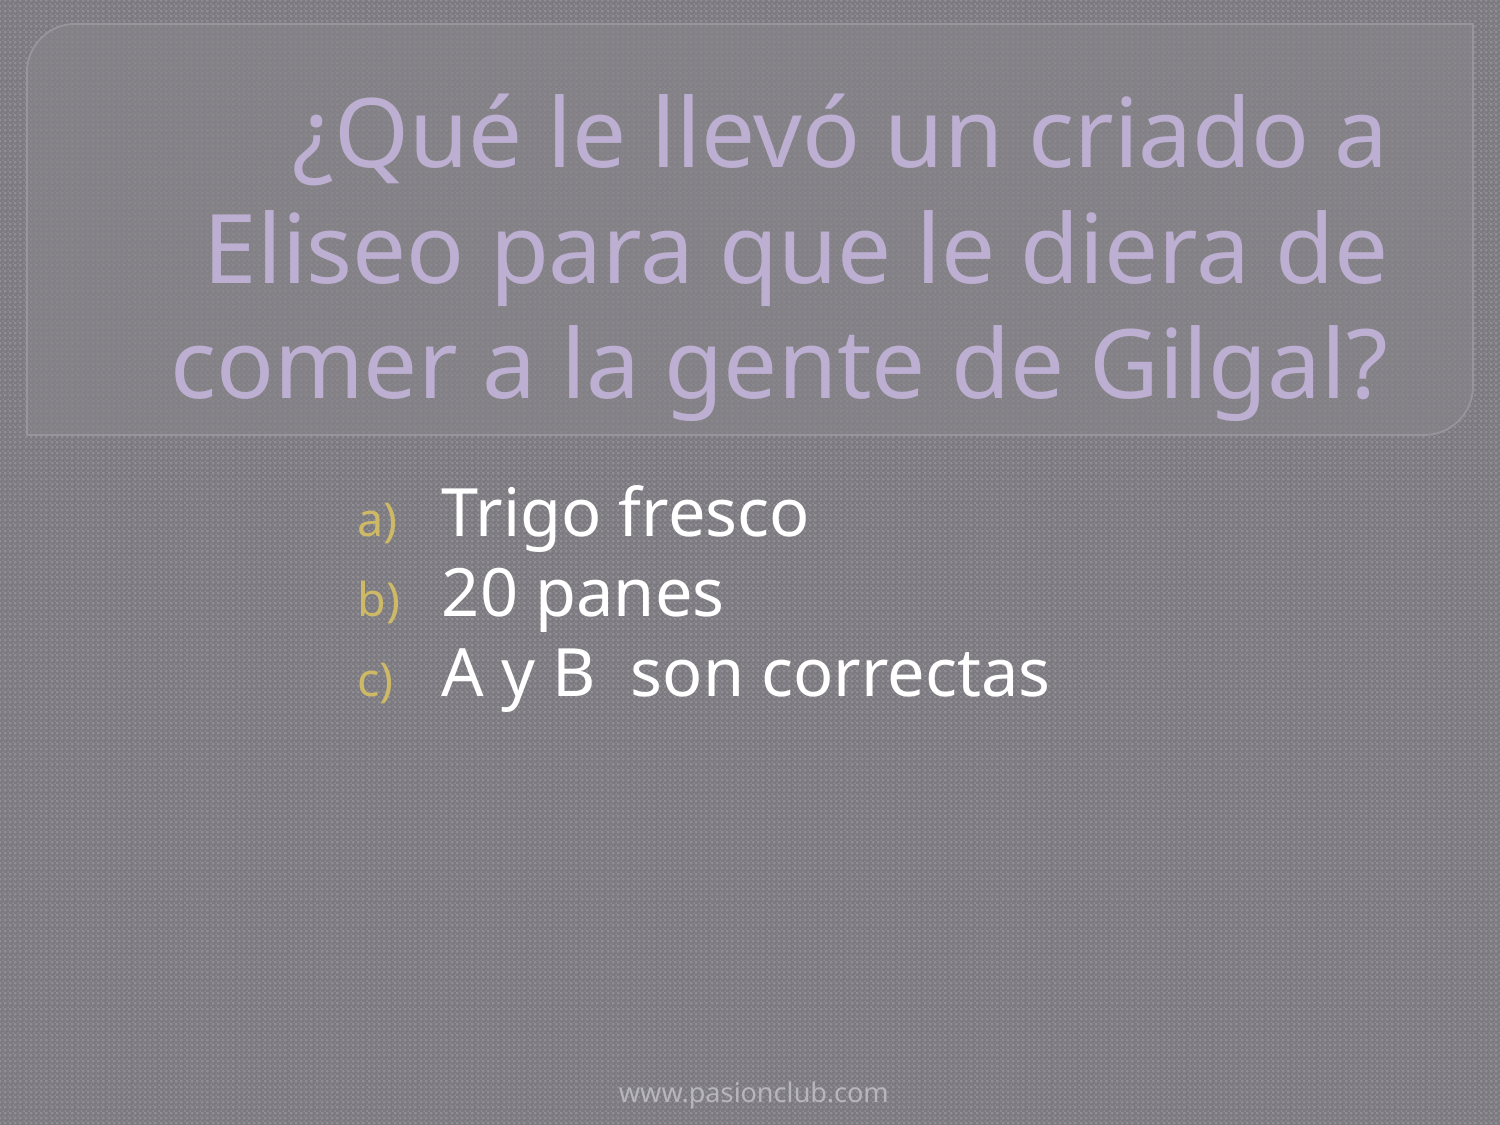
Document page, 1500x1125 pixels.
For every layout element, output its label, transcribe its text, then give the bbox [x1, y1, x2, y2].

footer www.pasionclub.com [262, 1067, 904, 1113]
title ¿Qué le llevó un criado a Eliseo para que le diera de comer a la gente de Gilgal? [76, 62, 1427, 425]
subtitle Trigo fresco 20 panes A y B son correctas [350, 462, 1427, 750]
